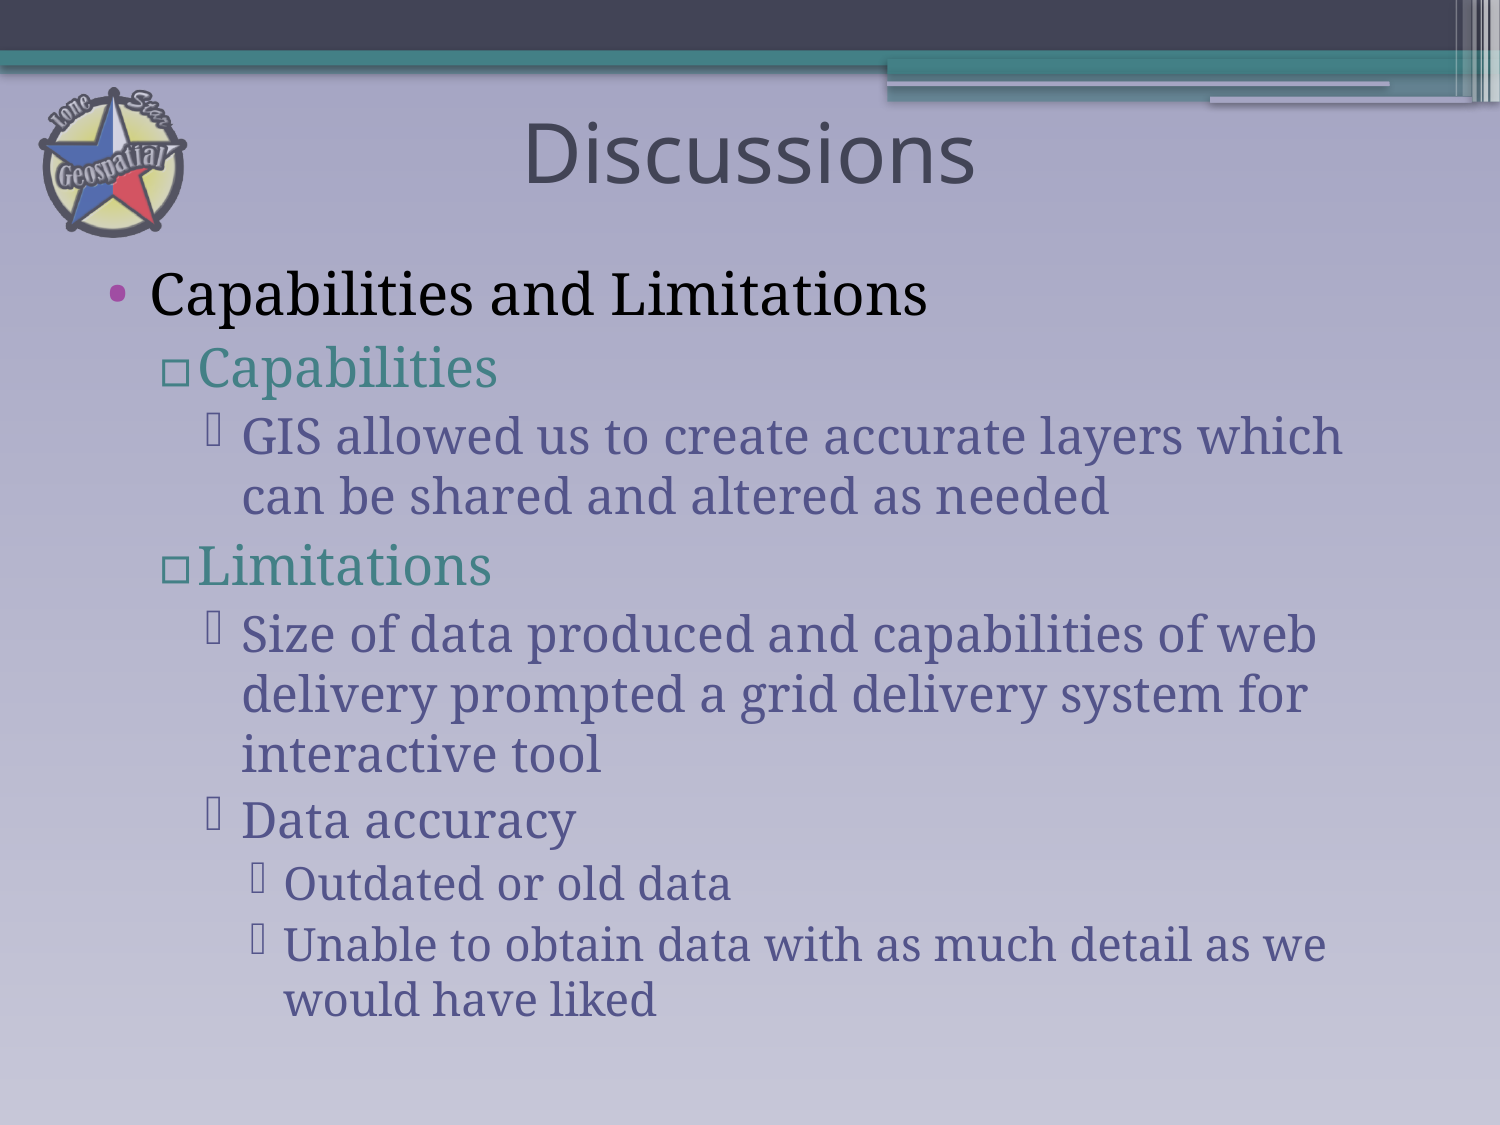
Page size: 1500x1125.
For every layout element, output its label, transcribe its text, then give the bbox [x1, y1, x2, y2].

title Discussions [75, 62, 1425, 238]
list Capabilities and Limitations Capabilities GIS allowed us to create accurate layers which can be shared and altered as needed Limitations Size of data produced and capabilities of web delivery prompted a grid delivery system for interactive tool Data accuracy Outdated or old data Unable to obtain data with as much detail as we would have liked [75, 249, 1425, 1050]
picture [37, 87, 75, 238]
